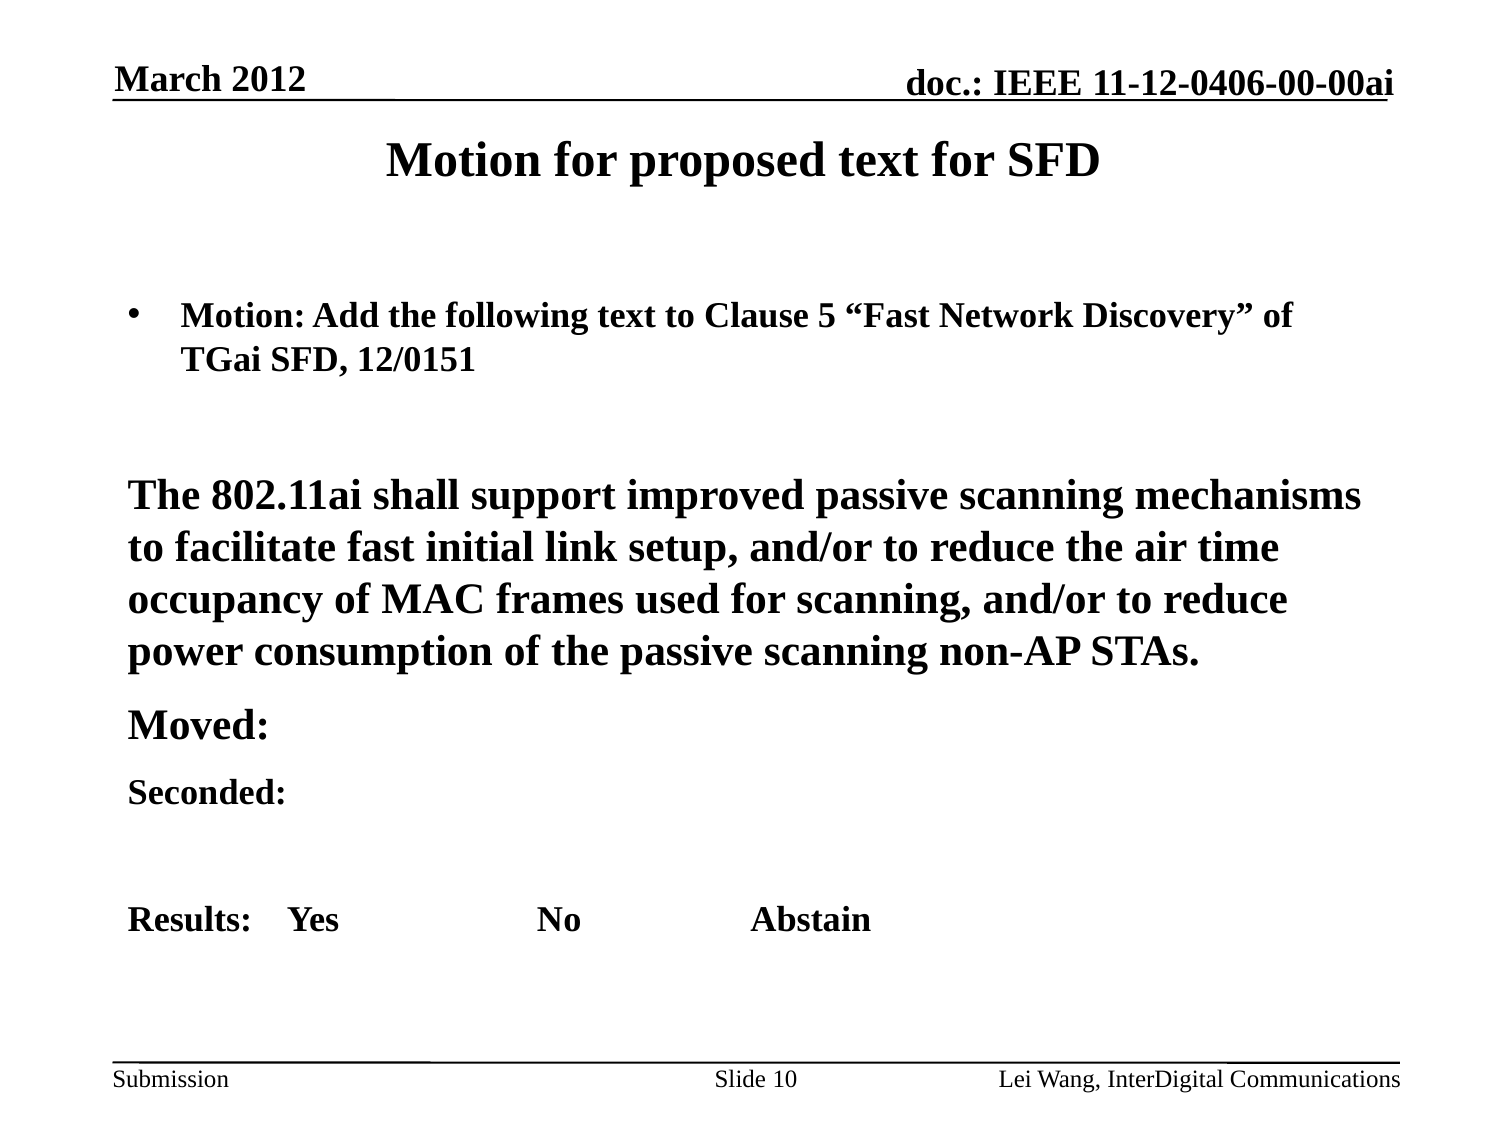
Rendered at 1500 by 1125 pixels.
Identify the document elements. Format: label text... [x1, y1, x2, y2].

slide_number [114, 54, 423, 100]
title Motion for proposed text for SFD [112, 112, 1388, 201]
slide_number Slide 10 [712, 1061, 800, 1123]
footer Lei Wang, InterDigital Communications [878, 1061, 1402, 1093]
list Motion: Add the following text to Clause 5 “Fast Network Discovery” of TGai SFD, 12/0151 The 802.11ai shall support improved passive scanning mechanisms to facilitate fast initial link setup, and/or to reduce the air time occupancy of MAC frames used for scanning, and/or to reduce power consumption of the passive scanning non-AP STAs. Moved: Seconded: Results: Yes No Abstain [112, 218, 1388, 1000]
